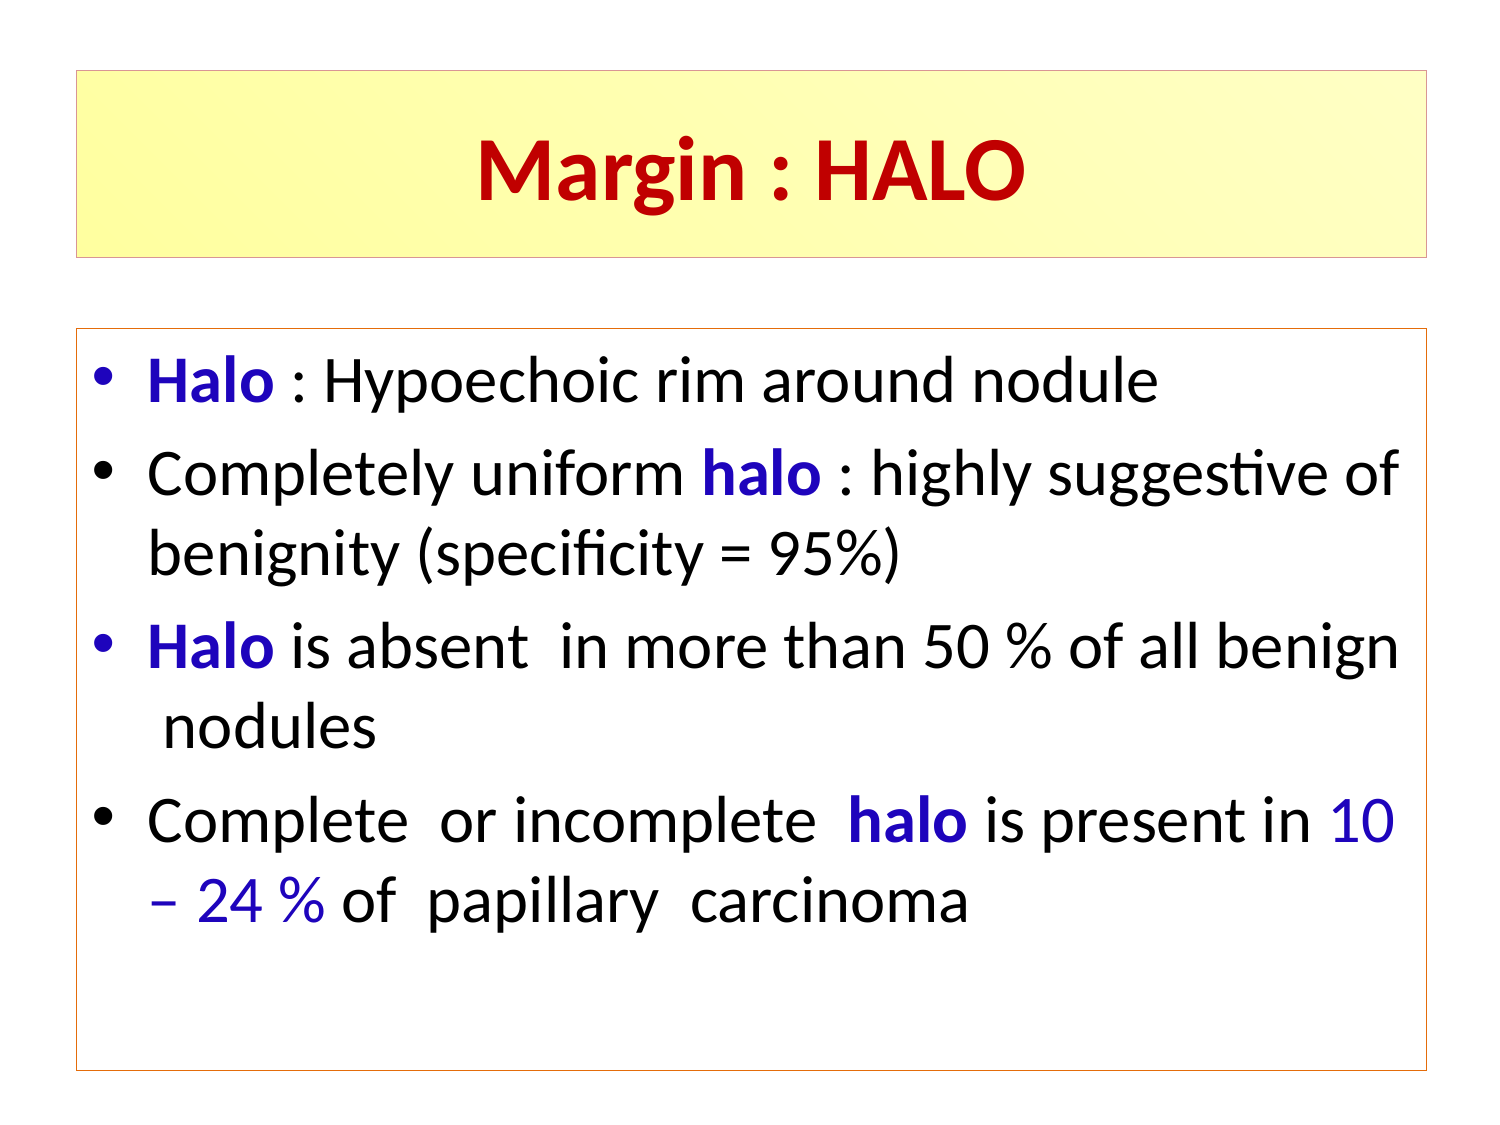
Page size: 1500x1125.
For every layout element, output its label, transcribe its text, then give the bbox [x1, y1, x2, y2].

title Margin : HALO [76, 70, 1427, 258]
list Halo : Hypoechoic rim around nodule Completely uniform halo : highly suggestive of benignity (specificity = 95%) Halo is absent in more than 50 % of all benign nodules Complete or incomplete halo is present in 10 – 24 % of papillary carcinoma [76, 328, 1427, 1071]
